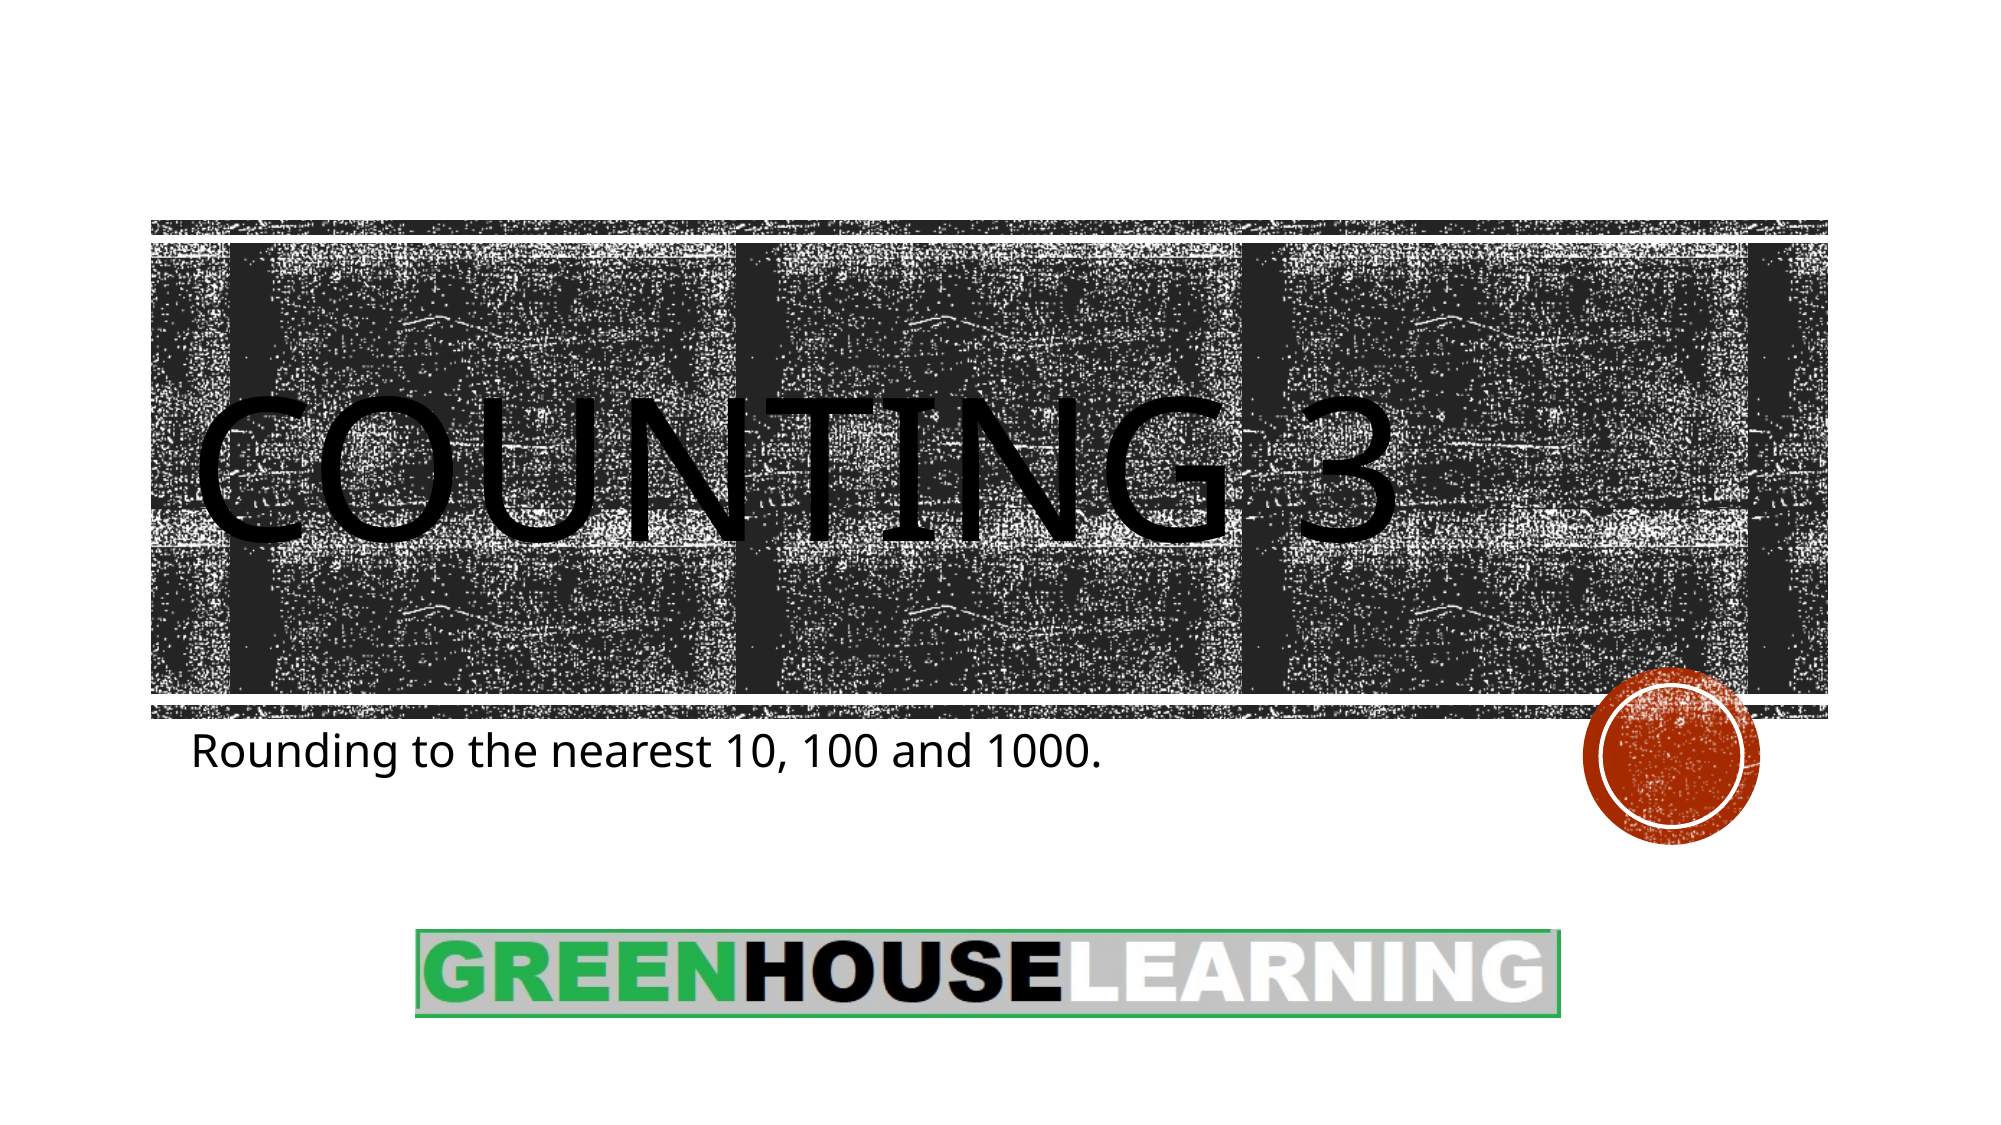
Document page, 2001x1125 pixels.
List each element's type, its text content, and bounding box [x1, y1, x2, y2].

title Counting 3 [172, 234, 1808, 733]
picture [415, 929, 1561, 1018]
subtitle Rounding to the nearest 10, 100 and 1000. [175, 720, 1470, 896]
